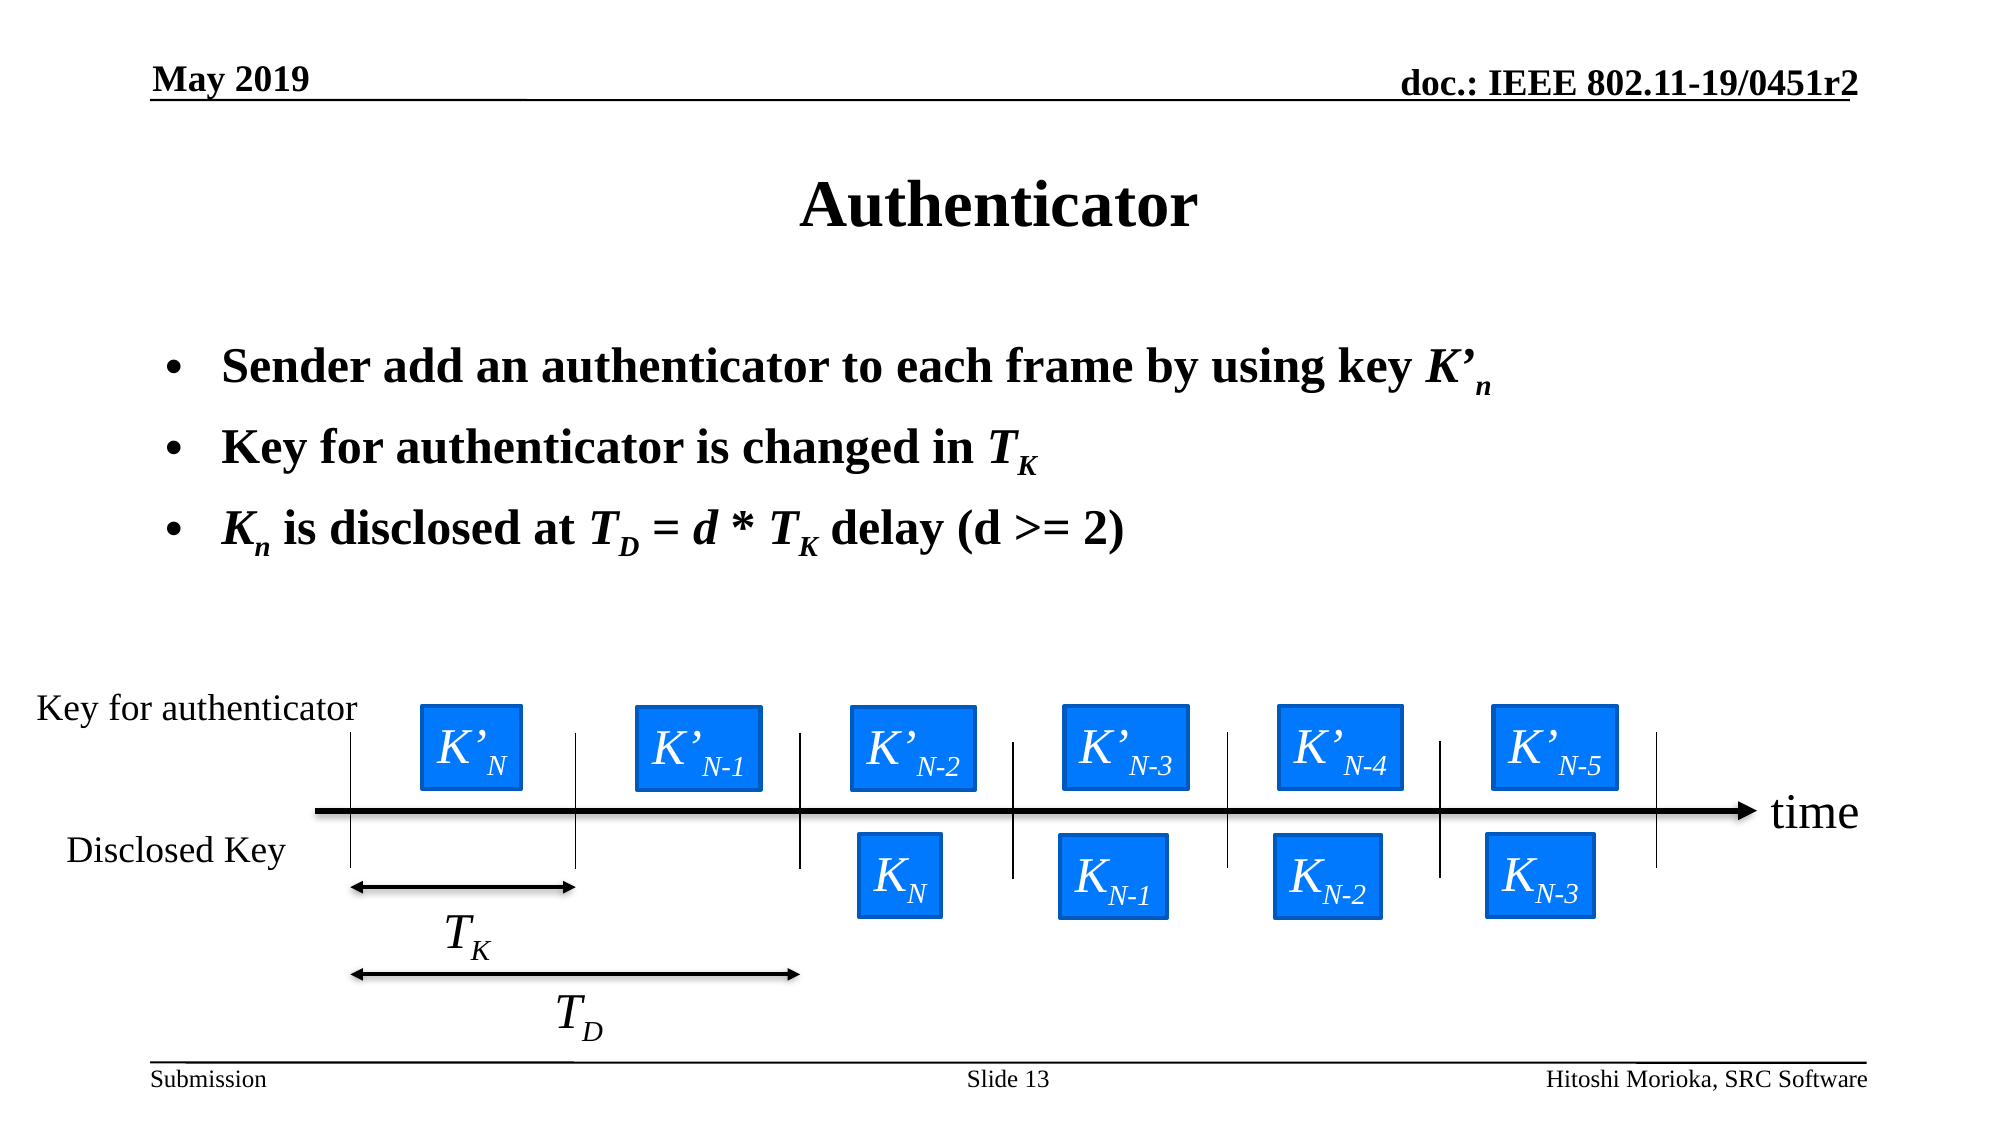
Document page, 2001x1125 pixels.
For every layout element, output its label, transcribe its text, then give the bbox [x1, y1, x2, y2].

slide_number Slide 13 [950, 1061, 1067, 1123]
text_box KN-3 [1485, 832, 1596, 919]
text_box TK [428, 895, 505, 970]
text_box K’N-2 [850, 705, 977, 792]
text_box KN [857, 832, 943, 919]
text_box KN-1 [1058, 833, 1169, 920]
text_box Disclosed Key [51, 817, 302, 878]
text_box K’N-4 [1277, 704, 1404, 791]
text_box K’N-3 [1062, 704, 1190, 791]
list Sender add an authenticator to each frame by using key K’n Key for authenticator is changed in TK Kn is disclosed at TD = d * TK delay (d >= 2) [149, 324, 1850, 563]
footer Hitoshi Morioka, SRC Software [1171, 1061, 1869, 1093]
text_box time [1755, 771, 1875, 847]
text_box KN-2 [1273, 833, 1383, 920]
title Authenticator [149, 112, 1850, 288]
text_box K’N-5 [1491, 704, 1619, 791]
text_box TD [539, 982, 619, 1055]
text_box K’N-1 [635, 705, 763, 792]
text_box Key for authenticator [21, 675, 374, 736]
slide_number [152, 54, 563, 100]
text_box K’N [420, 704, 523, 791]
